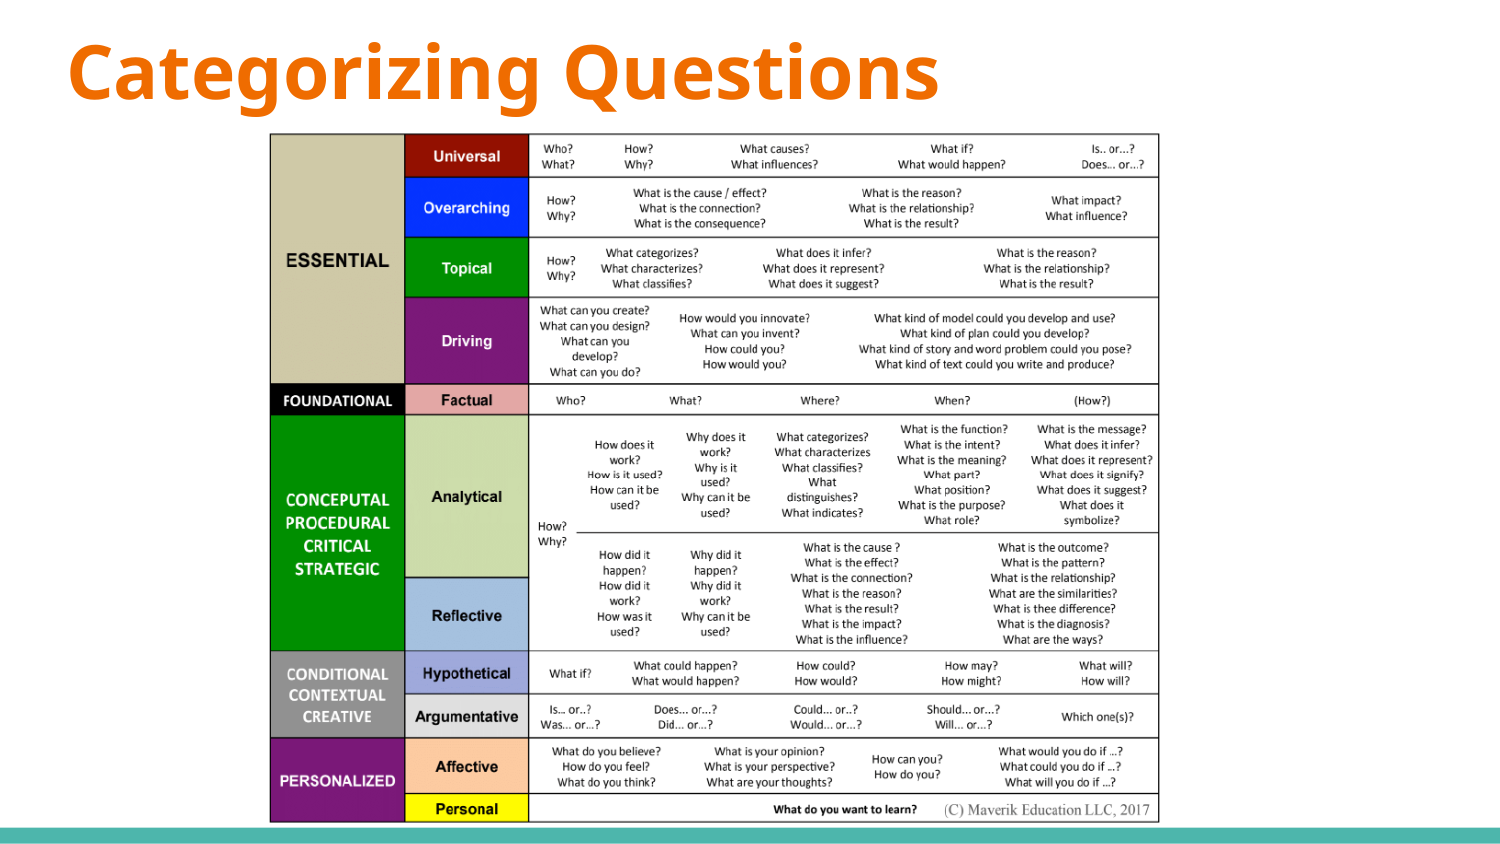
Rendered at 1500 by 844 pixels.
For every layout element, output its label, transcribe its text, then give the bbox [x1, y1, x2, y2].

title Categorizing Questions [51, 9, 1449, 126]
picture [261, 125, 1165, 827]
